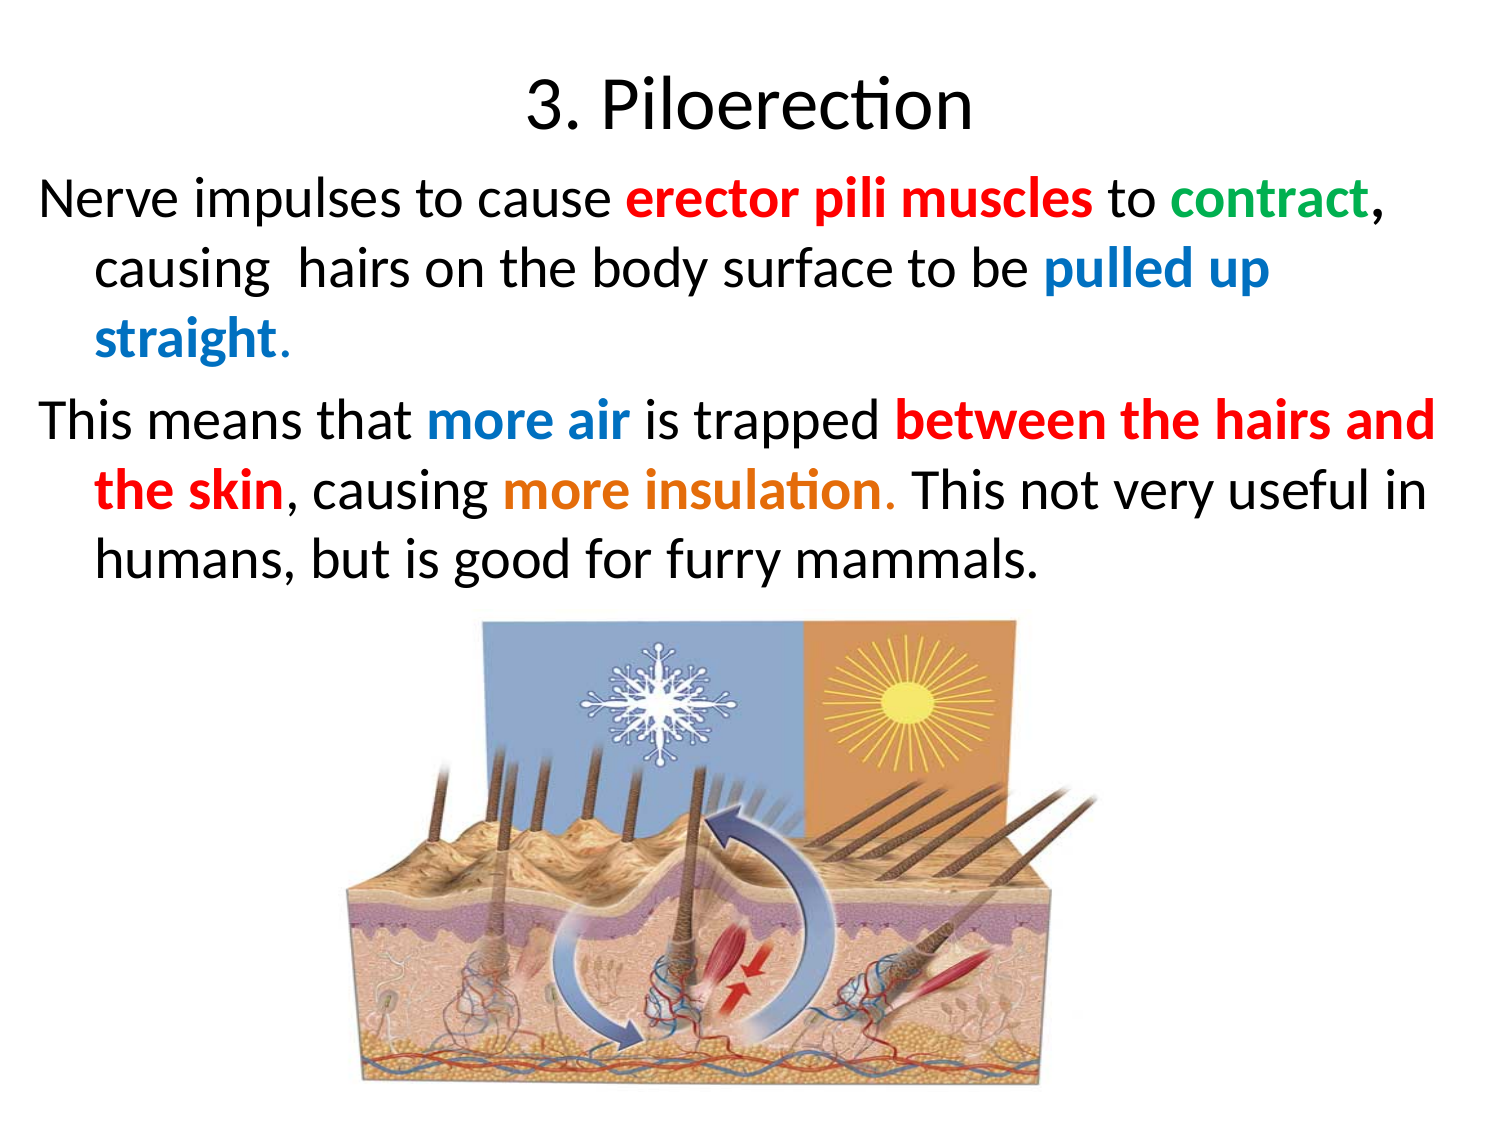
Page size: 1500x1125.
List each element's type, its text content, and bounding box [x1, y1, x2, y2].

picture [327, 609, 1114, 1097]
text_box Nerve impulses to cause erector pili muscles to contract, causing hairs on the body surface to be pulled up straight. This means that more air is trapped between the hairs and the skin, causing more insulation. This not very useful in humans, but is good for furry mammals. [23, 152, 1477, 1090]
text_box 3. Piloerection [74, 45, 1425, 152]
